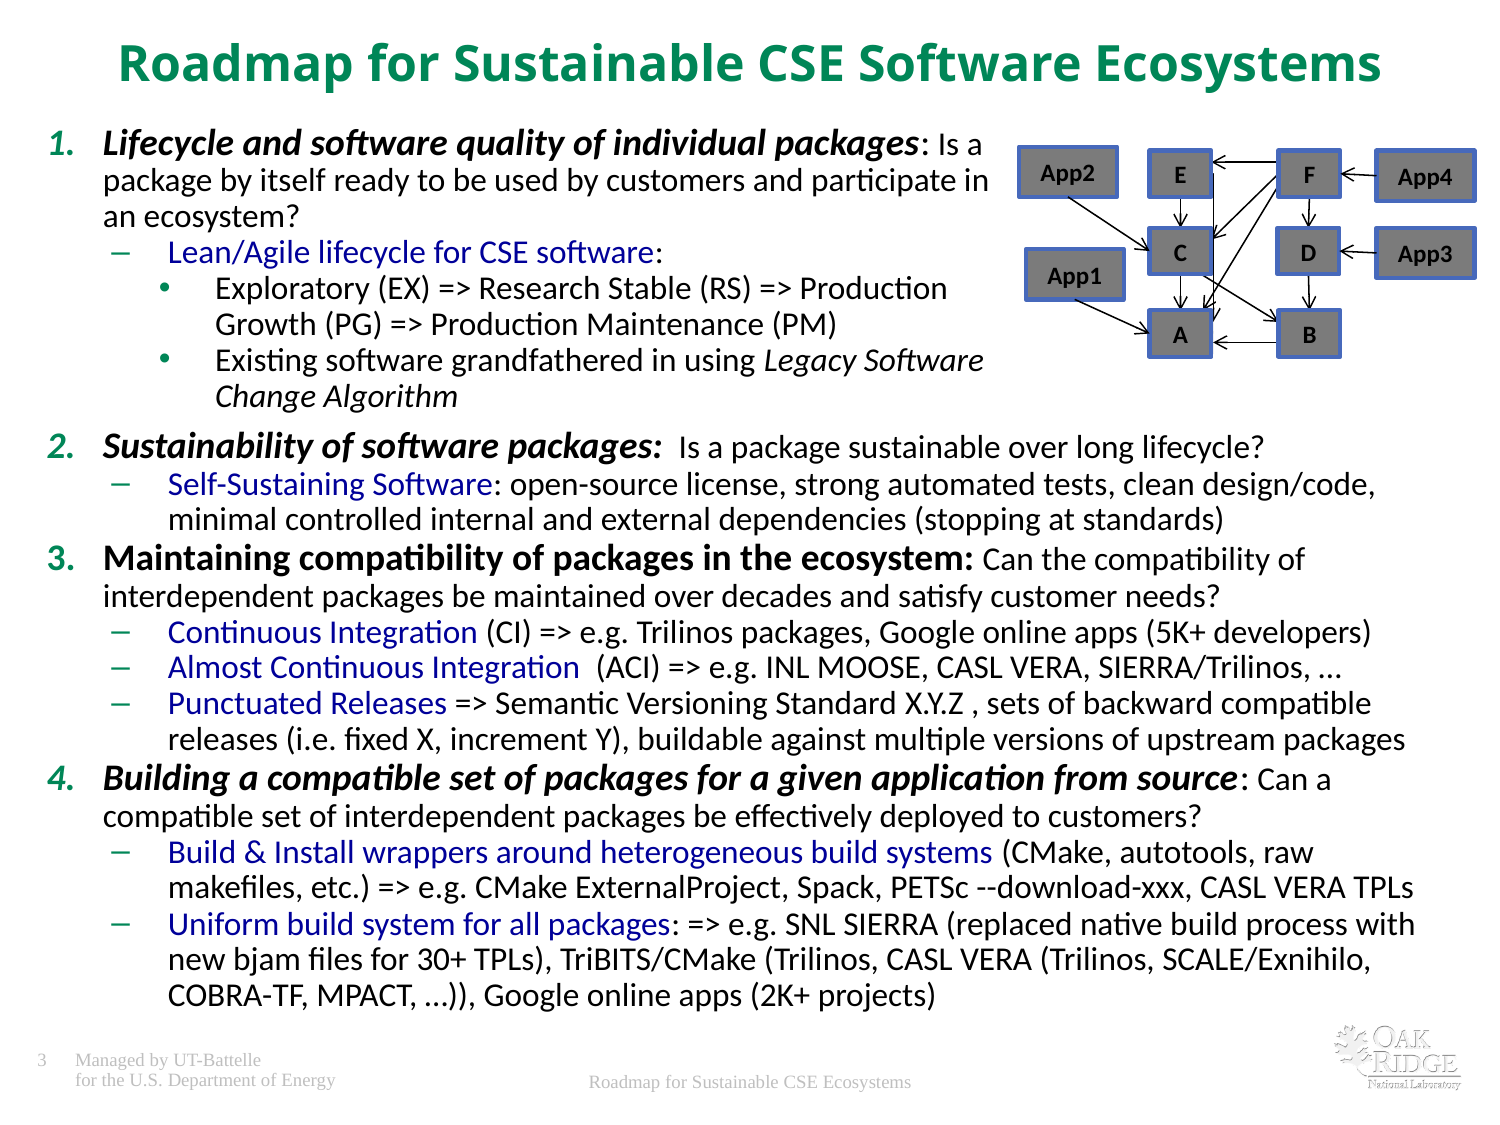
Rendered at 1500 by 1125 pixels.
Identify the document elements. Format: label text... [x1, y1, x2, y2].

text_box Sustainability of software packages: Is a package sustainable over long lifecycle? Self-Sustaining Software: open-source license, strong automated tests, clean design/code, minimal controlled internal and external dependencies (stopping at standards) Maintaining compatibility of packages in the ecosystem: Can the compatibility of interdependent packages be maintained over decades and satisfy customer needs? Continuous Integration (CI) => e.g. Trilinos packages, Google online apps (5K+ developers) Almost Continuous Integration (ACI) => e.g. INL MOOSE, CASL VERA, SIERRA/Trilinos, … Punctuated Releases => Semantic Versioning Standard X.Y.Z , sets of backward compatible releases (i.e. fixed X, increment Y), buildable against multiple versions of upstream packages Building a compatible set of packages for a given application from source: Can a compatible set of interdependent packages be effectively deployed to customers? Build & Install wrappers around heterogeneous build systems (CMake, autotools, raw makefiles, etc.) => e.g. CMake ExternalProject, Spack, PETSc --download-xxx, CASL VERA TPLs Uniform build system for all packages: => e.g. SNL SIERRA (replaced native build process with new bjam files for 30+ TPLs), TriBITS/CMake (Trilinos, CASL VERA (Trilinos, SCALE/Exnihilo, COBRA-TF, MPACT, …)), Google online apps (2K+ projects) [31, 418, 1462, 1058]
picture [1325, 1019, 1472, 1095]
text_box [1018, 146, 1475, 357]
text_box Lifecycle and software quality of individual packages: Is a package by itself ready to be used by customers and participate in an ecosystem? Lean/Agile lifecycle for CSE software: Exploratory (EX) => Research Stable (RS) => Production Growth (PG) => Production Maintenance (PM) Existing software grandfathered in using Legacy Software Change Algorithm [31, 115, 1046, 418]
title Roadmap for Sustainable CSE Software Ecosystems [0, 20, 1500, 103]
